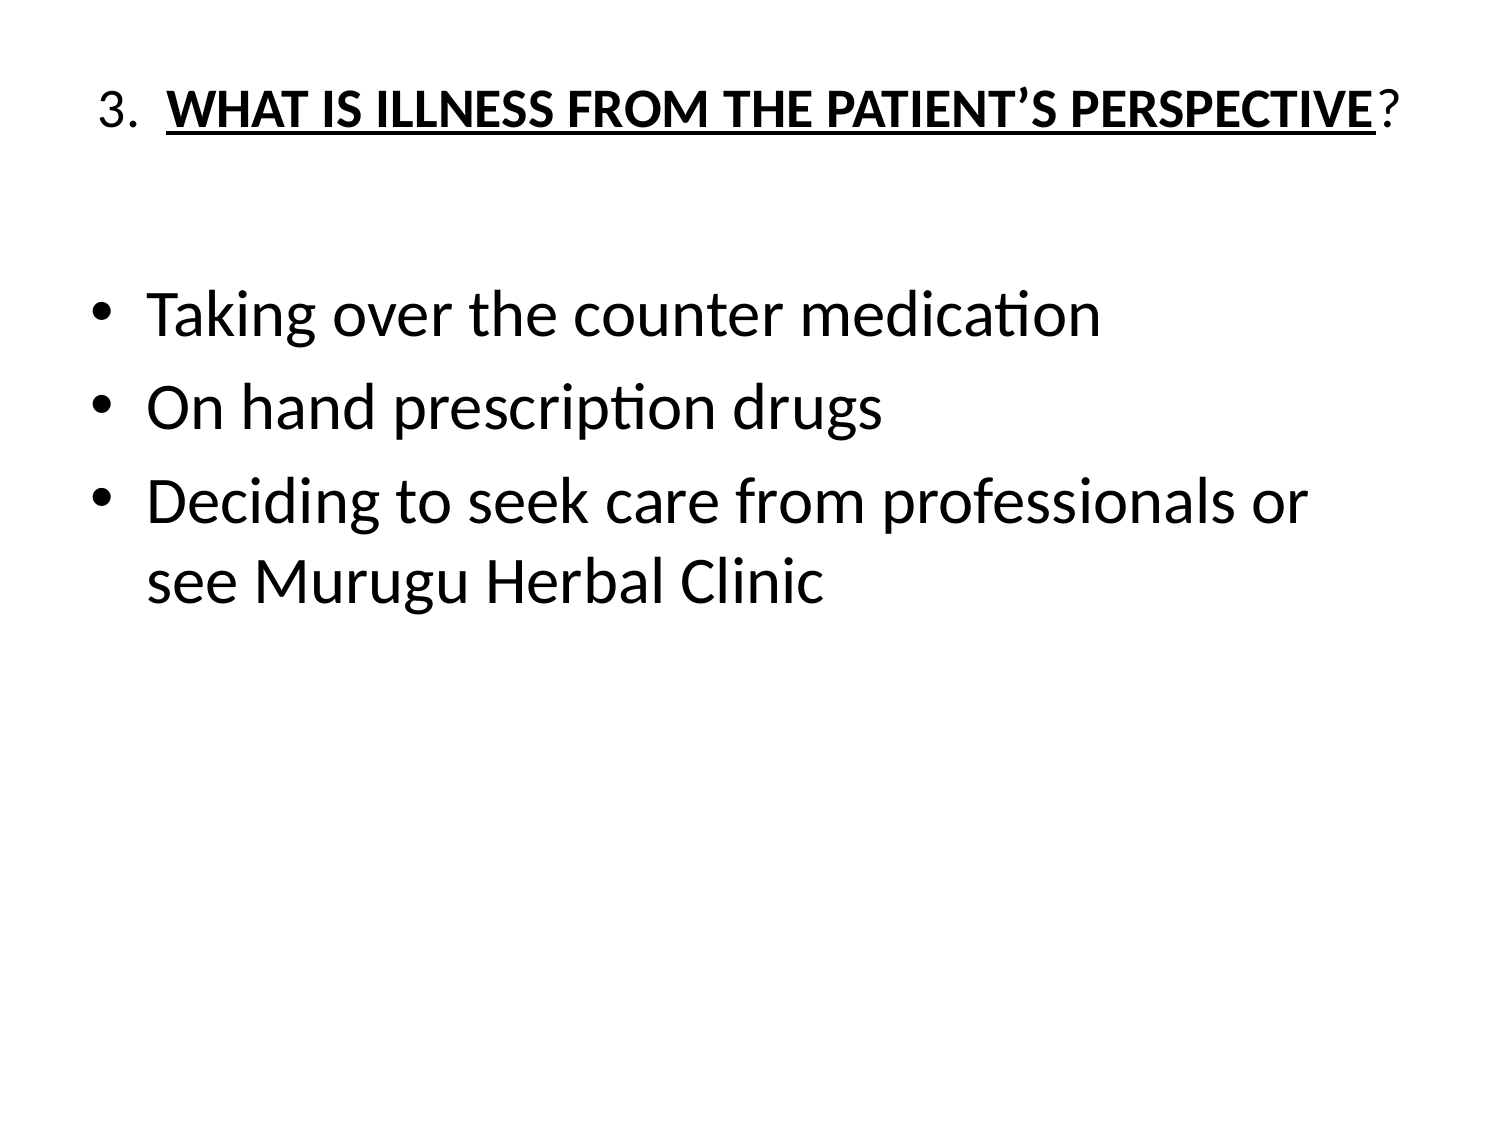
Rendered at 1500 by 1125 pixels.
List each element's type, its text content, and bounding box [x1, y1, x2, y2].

list Taking over the counter medication On hand prescription drugs Deciding to seek care from professionals or see Murugu Herbal Clinic [75, 262, 1425, 1005]
title 3. WHAT IS ILLNESS FROM THE PATIENT’S PERSPECTIVE? [75, 45, 1425, 233]
